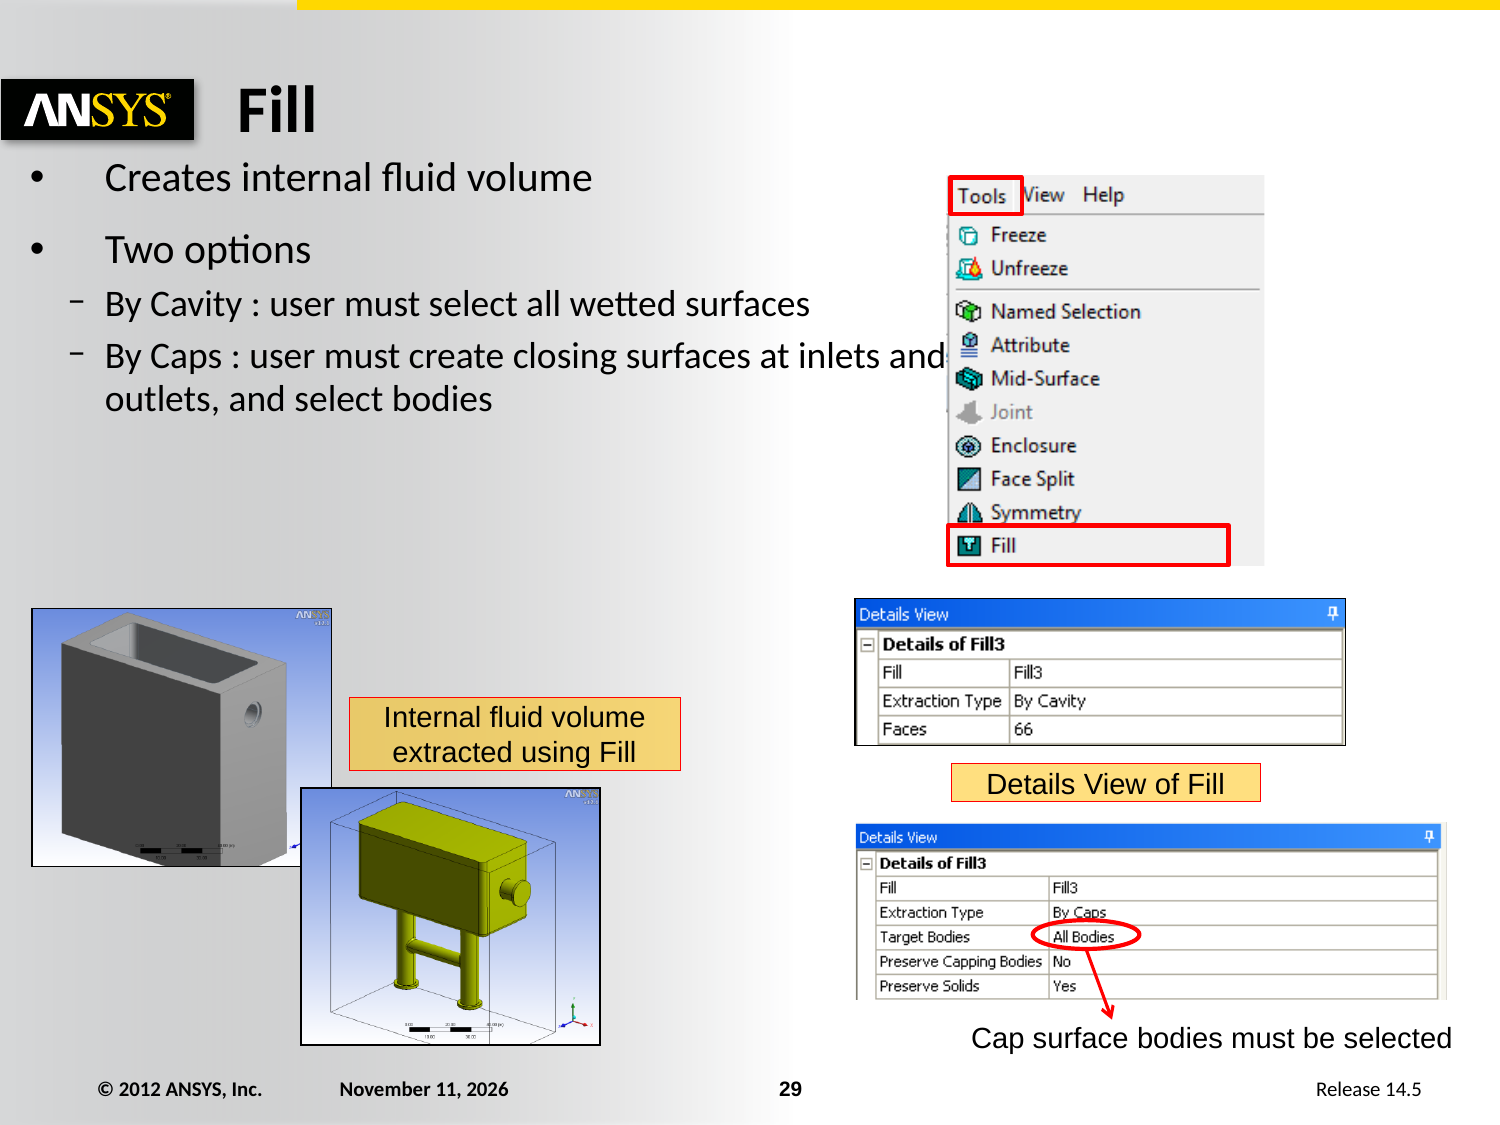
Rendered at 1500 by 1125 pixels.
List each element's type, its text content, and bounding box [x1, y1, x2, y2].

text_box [1063, 971, 1135, 998]
list Creates internal fluid volume Two options By Cavity : user must select all wetted surfaces By Caps : user must create closing surfaces at inlets and outlets, and select bodies [29, 153, 953, 1065]
text_box Cap surface bodies must be selected [956, 1012, 1473, 1063]
picture [32, 608, 600, 1045]
picture [855, 821, 1447, 1000]
text_box Internal fluid volume extracted using Fill [349, 697, 681, 771]
picture [946, 175, 1265, 566]
picture [855, 599, 1346, 746]
title Fill [237, 74, 1407, 155]
text_box Details View of Fill [951, 763, 1260, 802]
